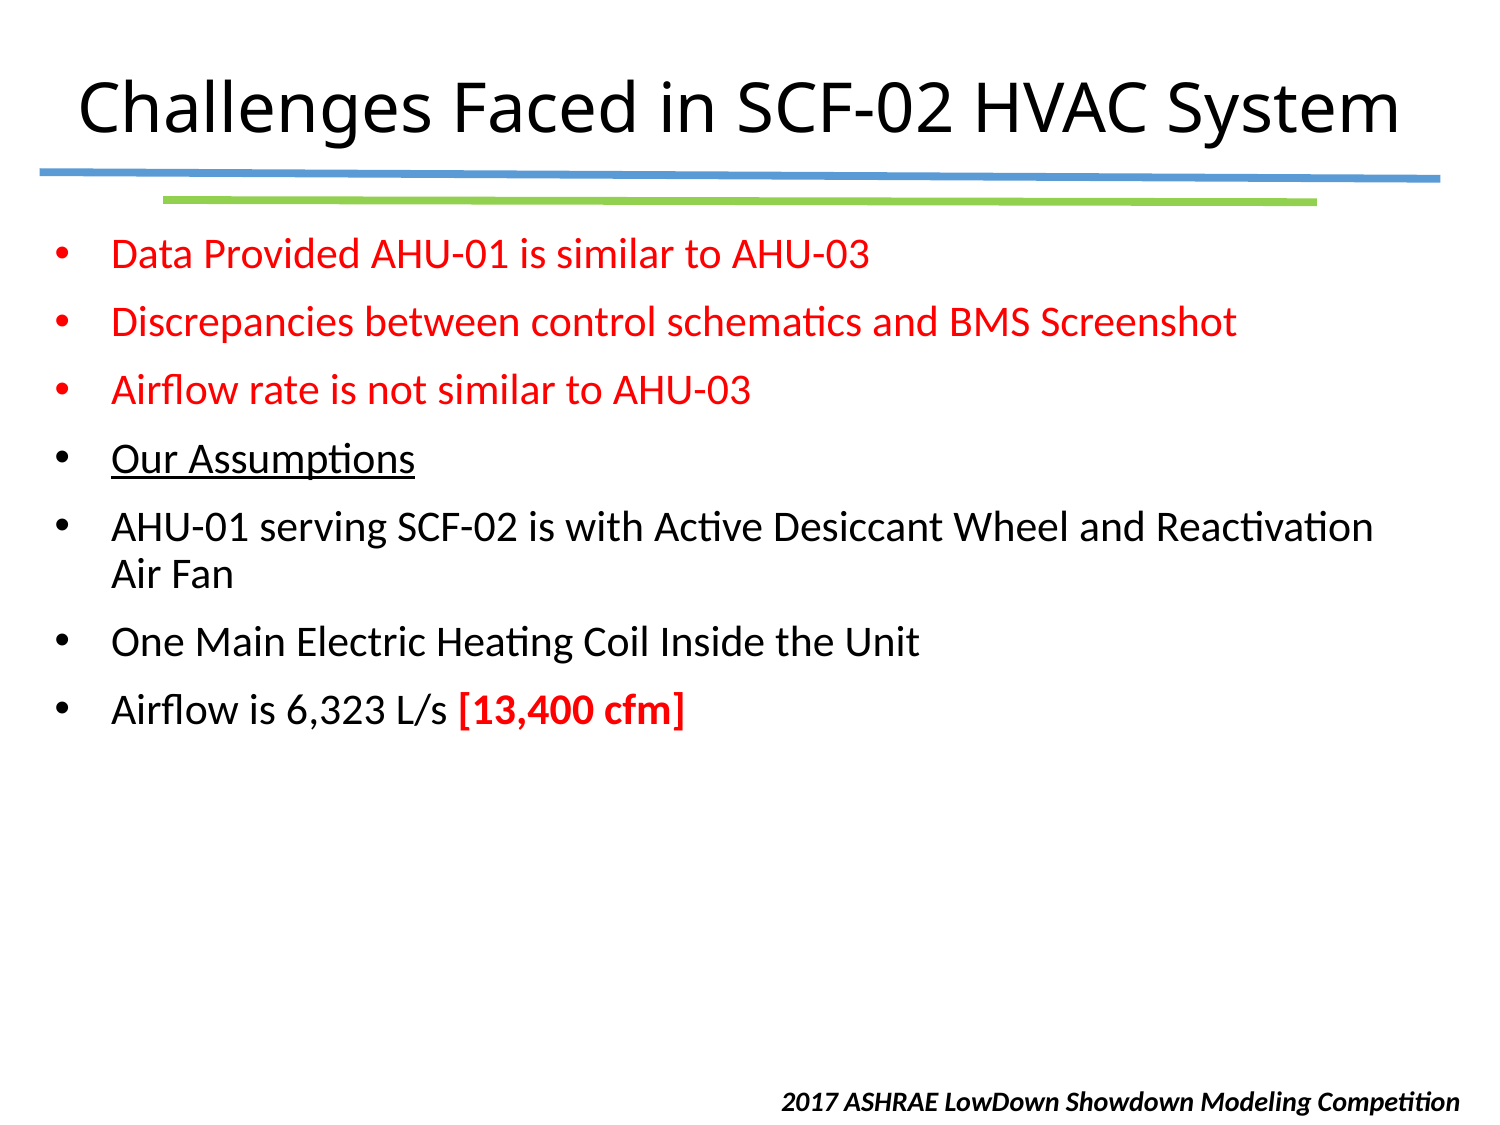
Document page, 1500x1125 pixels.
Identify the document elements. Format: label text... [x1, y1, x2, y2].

subtitle Data Provided AHU-01 is similar to AHU-03 Discrepancies between control schematics and BMS Screenshot Airflow rate is not similar to AHU-03 Our Assumptions AHU-01 serving SCF-02 is with Active Desiccant Wheel and Reactivation Air Fan One Main Electric Heating Coil Inside the Unit Airflow is 6,323 L/s [13,400 cfm] [39, 223, 1441, 1076]
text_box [163, 199, 1317, 203]
text_box 2017 ASHRAE LowDown Showdown Modeling Competition [766, 1075, 1500, 1125]
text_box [39, 172, 1441, 179]
title Challenges Faced in SCF-02 HVAC System [39, 2, 1441, 155]
